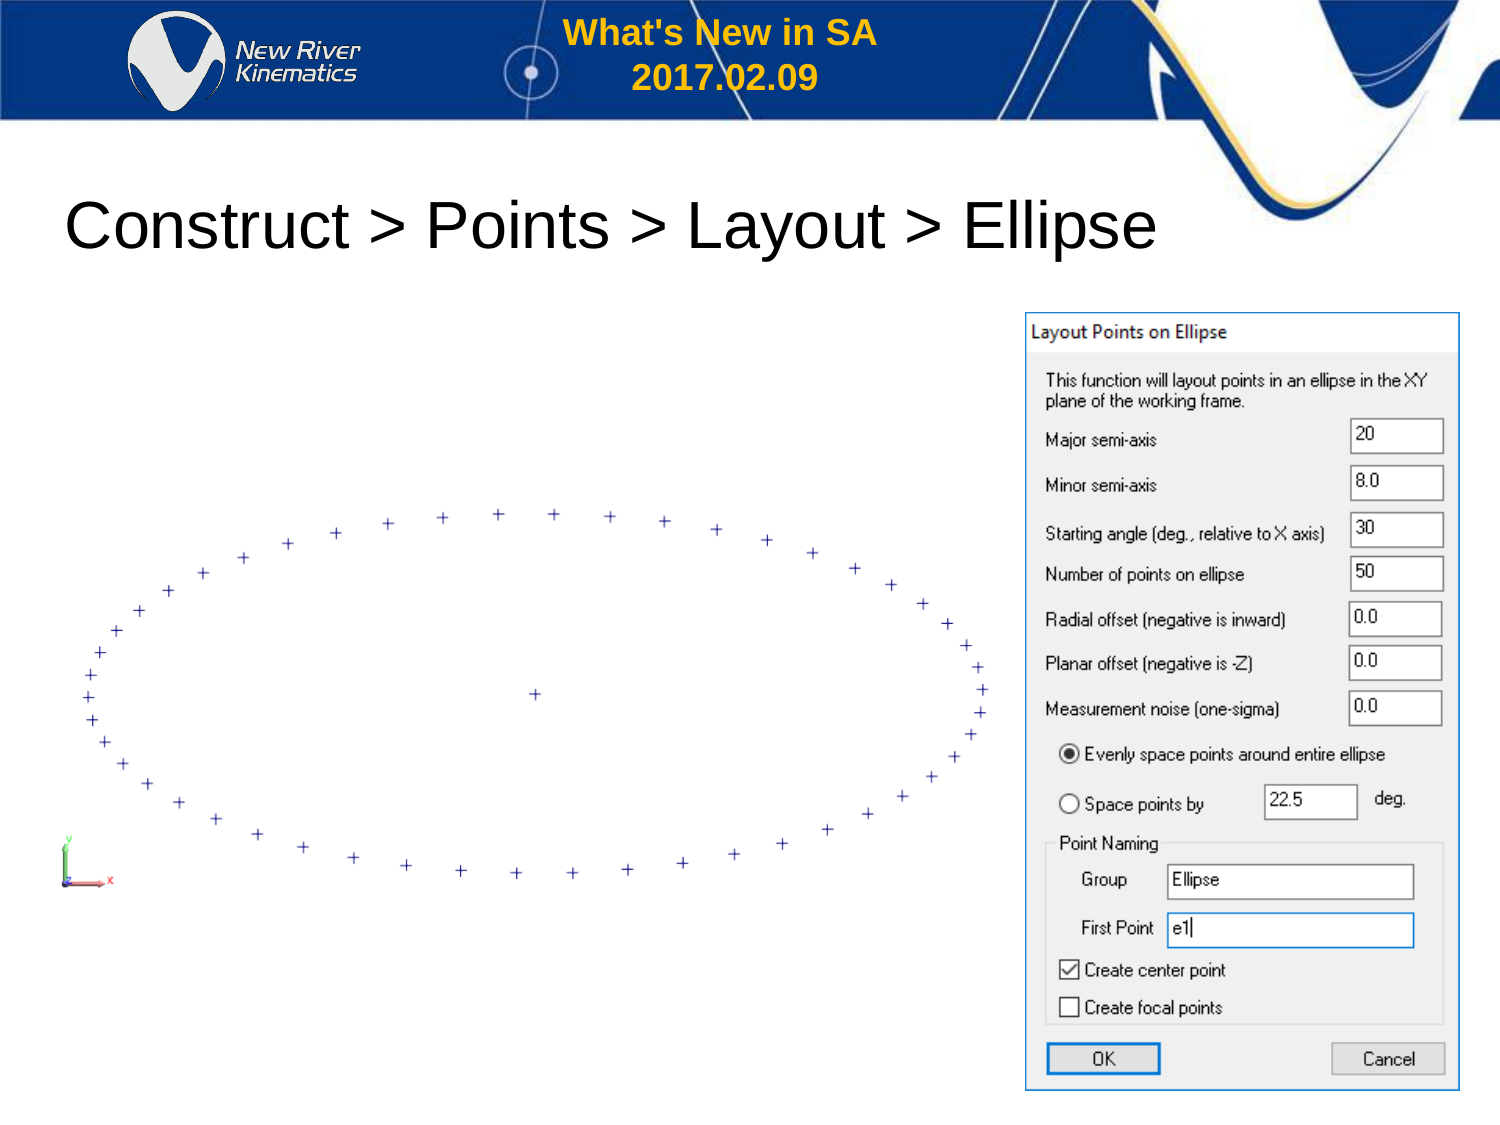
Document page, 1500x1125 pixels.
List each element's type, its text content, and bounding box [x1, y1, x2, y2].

footer What's New in SA 2017.02.09 [487, 0, 963, 113]
picture [0, 0, 1500, 1125]
text_box Construct > Points > Layout > Ellipse [49, 174, 1250, 270]
